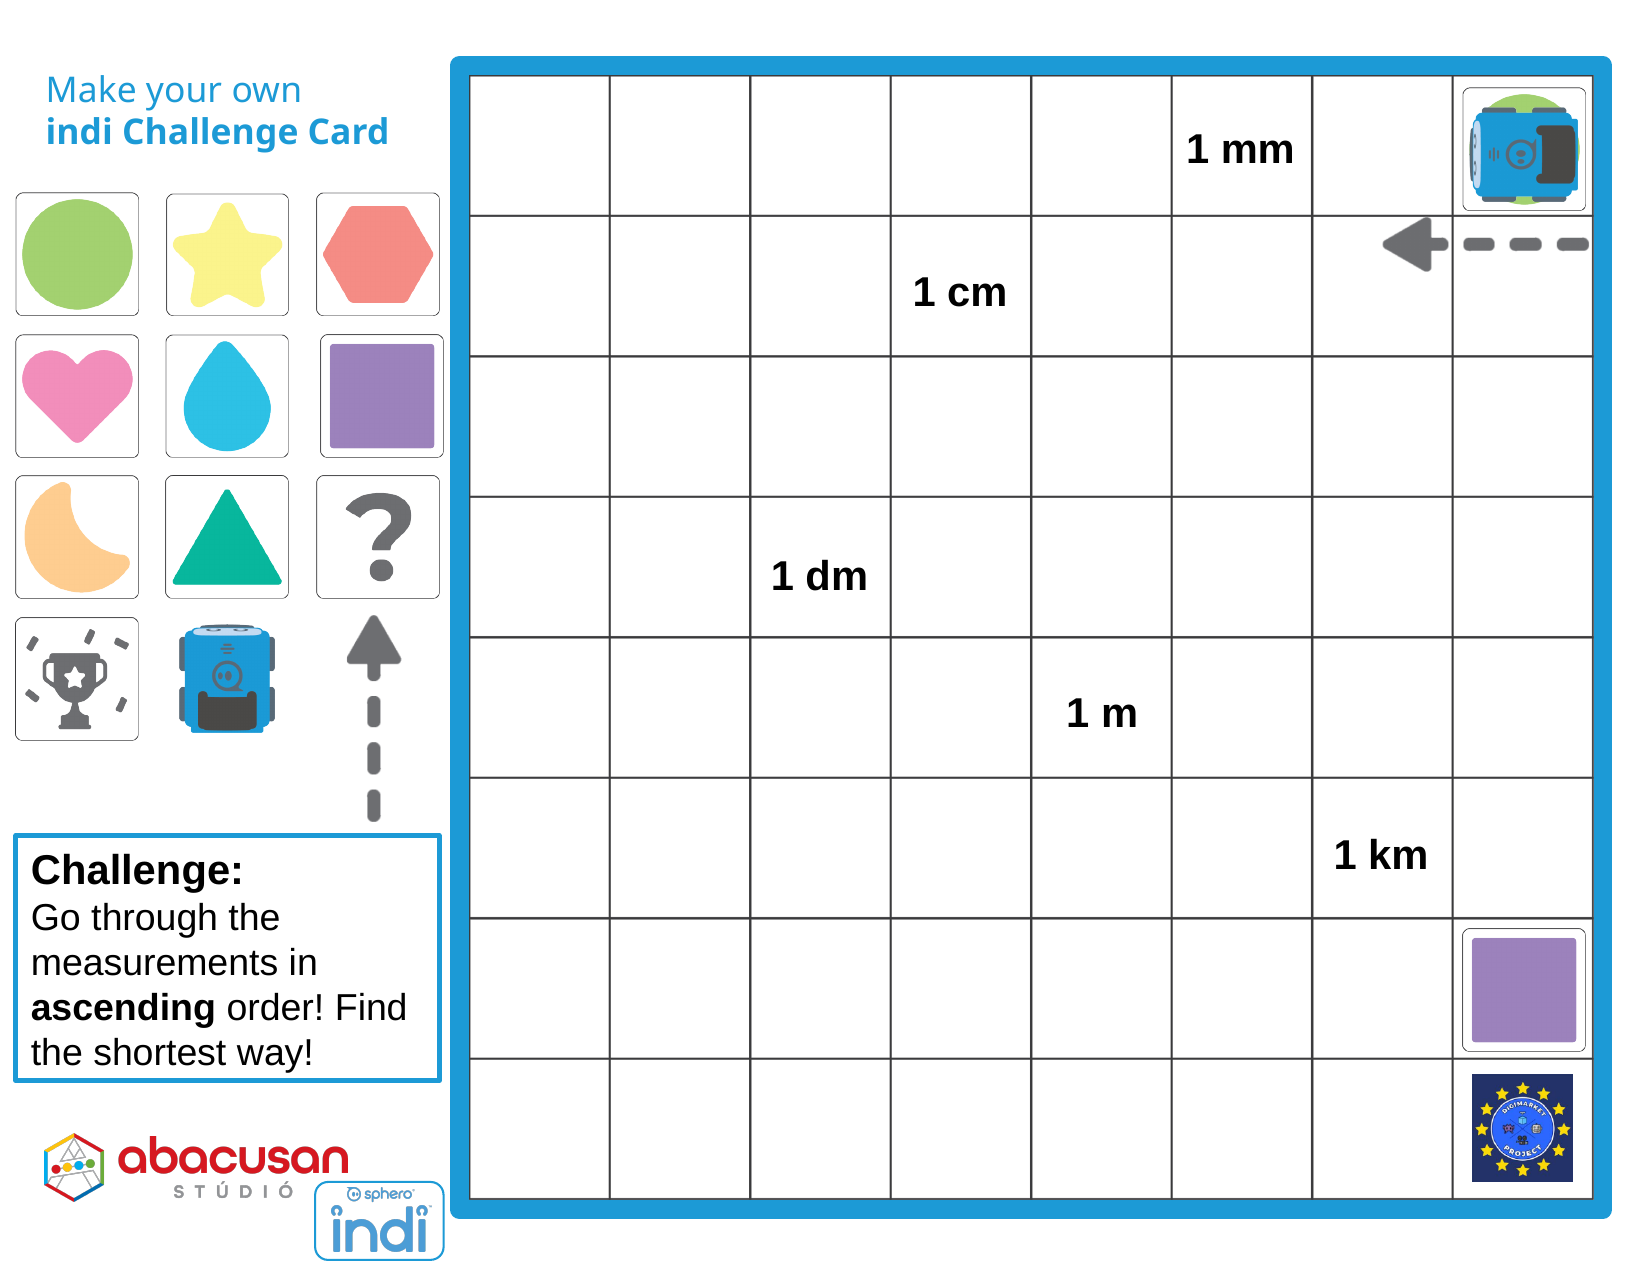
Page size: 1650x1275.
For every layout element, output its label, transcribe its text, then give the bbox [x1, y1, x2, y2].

picture [316, 192, 440, 316]
picture [469, 75, 1596, 1200]
picture [346, 615, 403, 830]
picture [166, 192, 289, 316]
picture [165, 334, 290, 458]
text_box 1 mm [1168, 107, 1312, 188]
text_box 1 cm [888, 249, 1032, 330]
picture [316, 475, 440, 600]
text_box 1 dm [748, 533, 891, 614]
picture [15, 475, 139, 600]
picture [44, 1133, 348, 1202]
picture [165, 475, 289, 600]
picture [15, 616, 139, 741]
text_box 1 m [1030, 671, 1174, 752]
text_box Challenge: Go through the measurements in ascending order! Find the shortest way! [15, 835, 440, 1081]
picture [331, 1187, 432, 1252]
text_box 1 km [1309, 812, 1453, 893]
picture [319, 333, 444, 458]
picture [15, 192, 140, 317]
picture [15, 334, 139, 458]
picture [179, 624, 275, 733]
